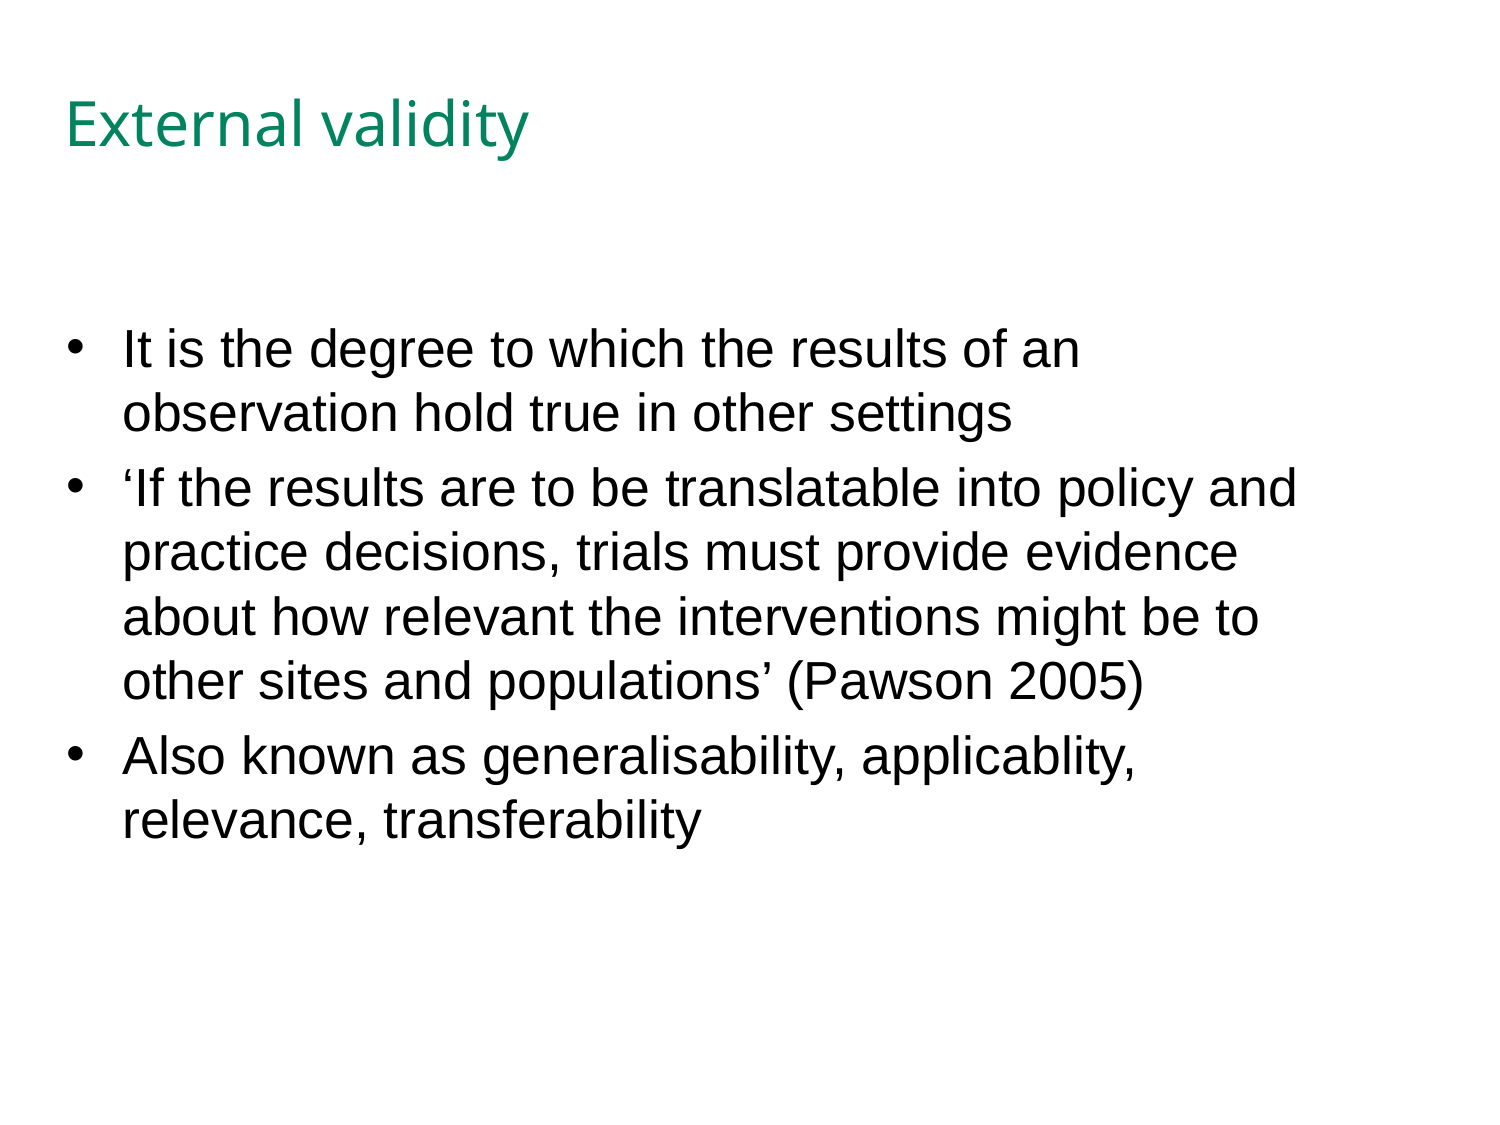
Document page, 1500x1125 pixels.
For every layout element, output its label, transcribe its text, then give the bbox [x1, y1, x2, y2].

list It is the degree to which the results of an observation hold true in other settings ‘If the results are to be translatable into policy and practice decisions, trials must provide evidence about how relevant the interventions might be to other sites and populations’ (Pawson 2005) Also known as generalisability, applicablity, relevance, transferability [51, 231, 1327, 907]
title External validity [49, 28, 1325, 216]
